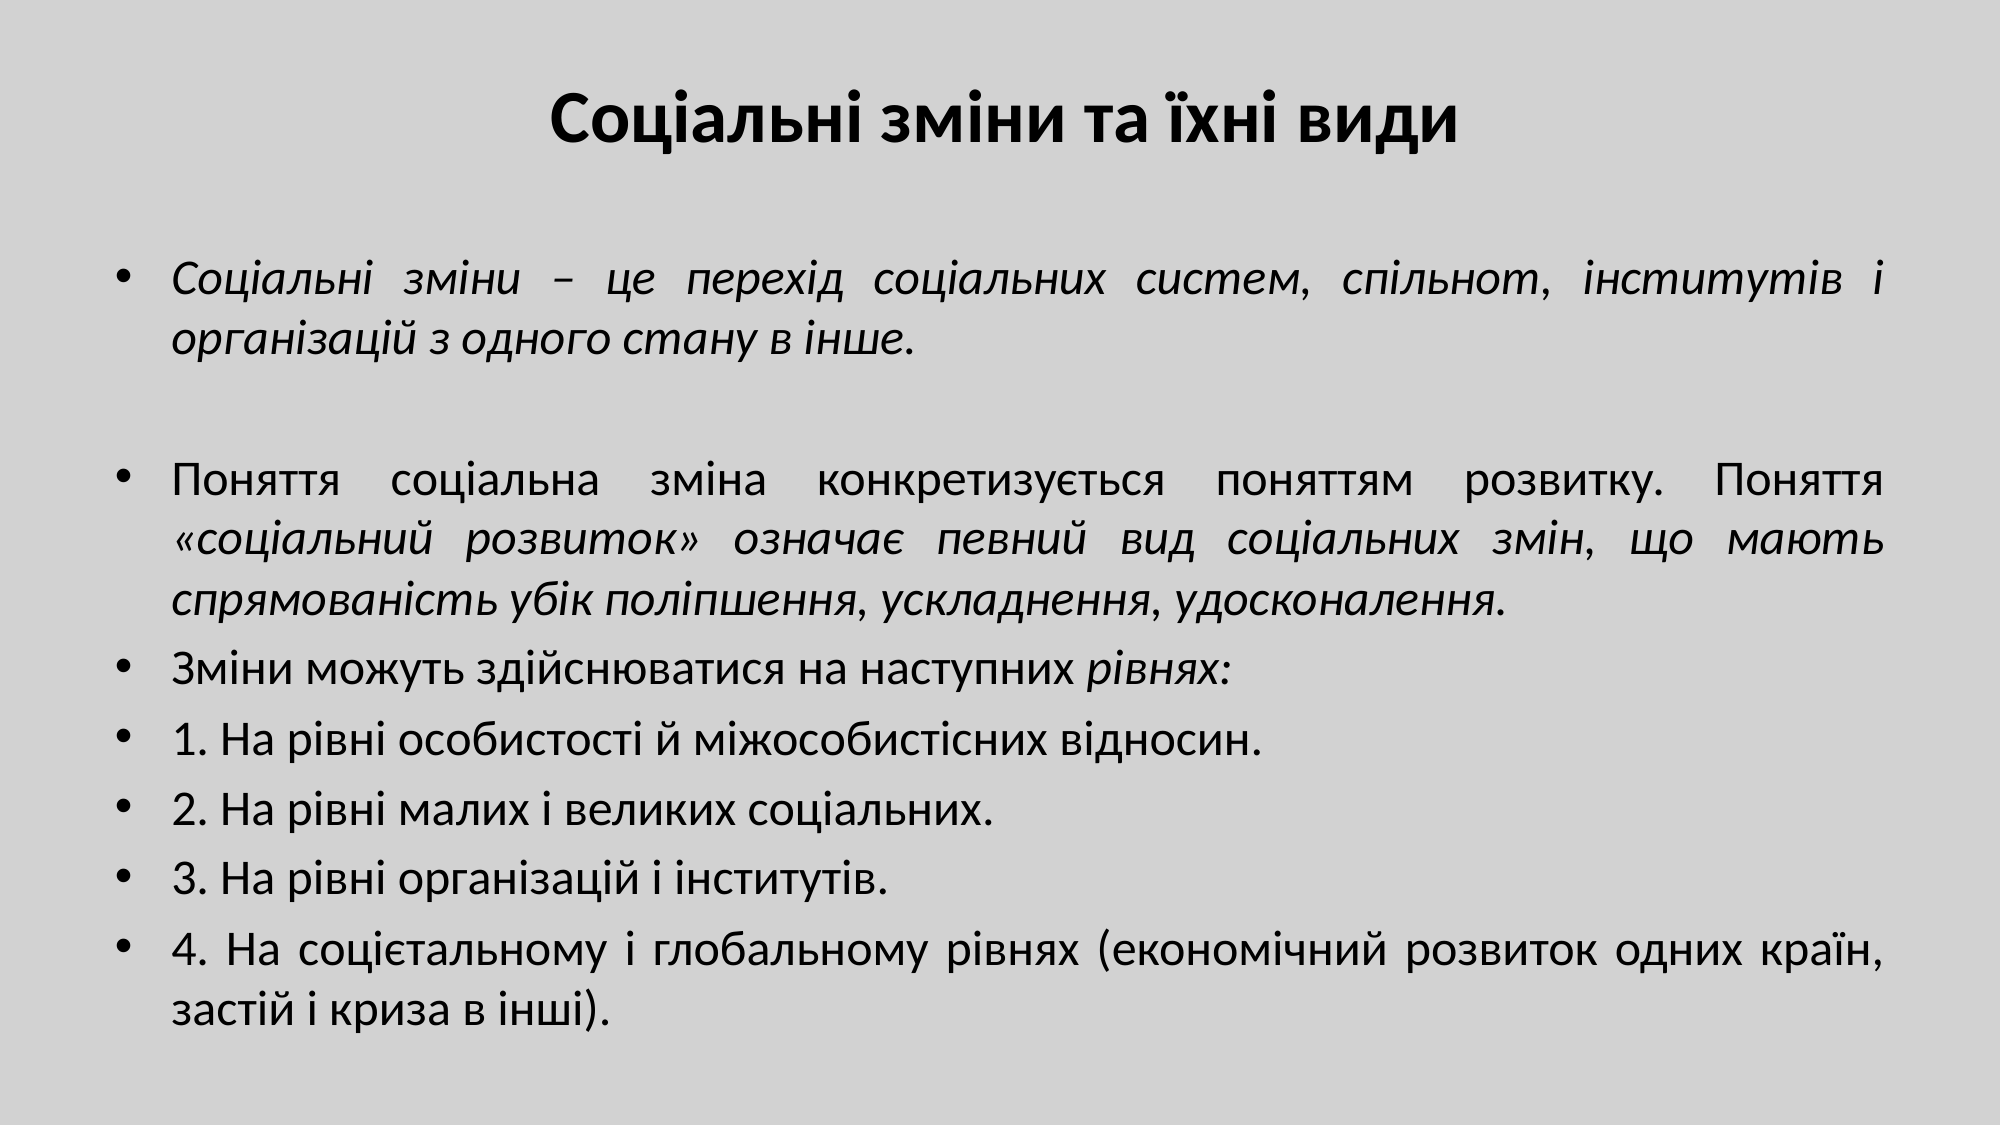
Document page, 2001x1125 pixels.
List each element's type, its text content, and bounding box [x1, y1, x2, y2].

list Соціальні зміни – це перехід соціальних систем, спільнот, інститутів і організацій з одного стану в інше. Поняття соціальна зміна конкретизується поняттям розвитку. Поняття «соціальний розвиток» означає певний вид соціальних змін, що мають спрямованість убік поліпшення, ускладнення, удосконалення. Зміни можуть здійснюватися на наступних рівнях: 1. На рівні особистості й міжособистісних відносин. 2. На рівні малих і великих соціальних. 3. На рівні організацій і інститутів. 4. На соцієтальному і глобальному рівнях (економічний розвиток одних країн, застій і криза в інші). [99, 237, 1900, 1088]
title Соціальні зміни та їхні види [62, 24, 1950, 200]
